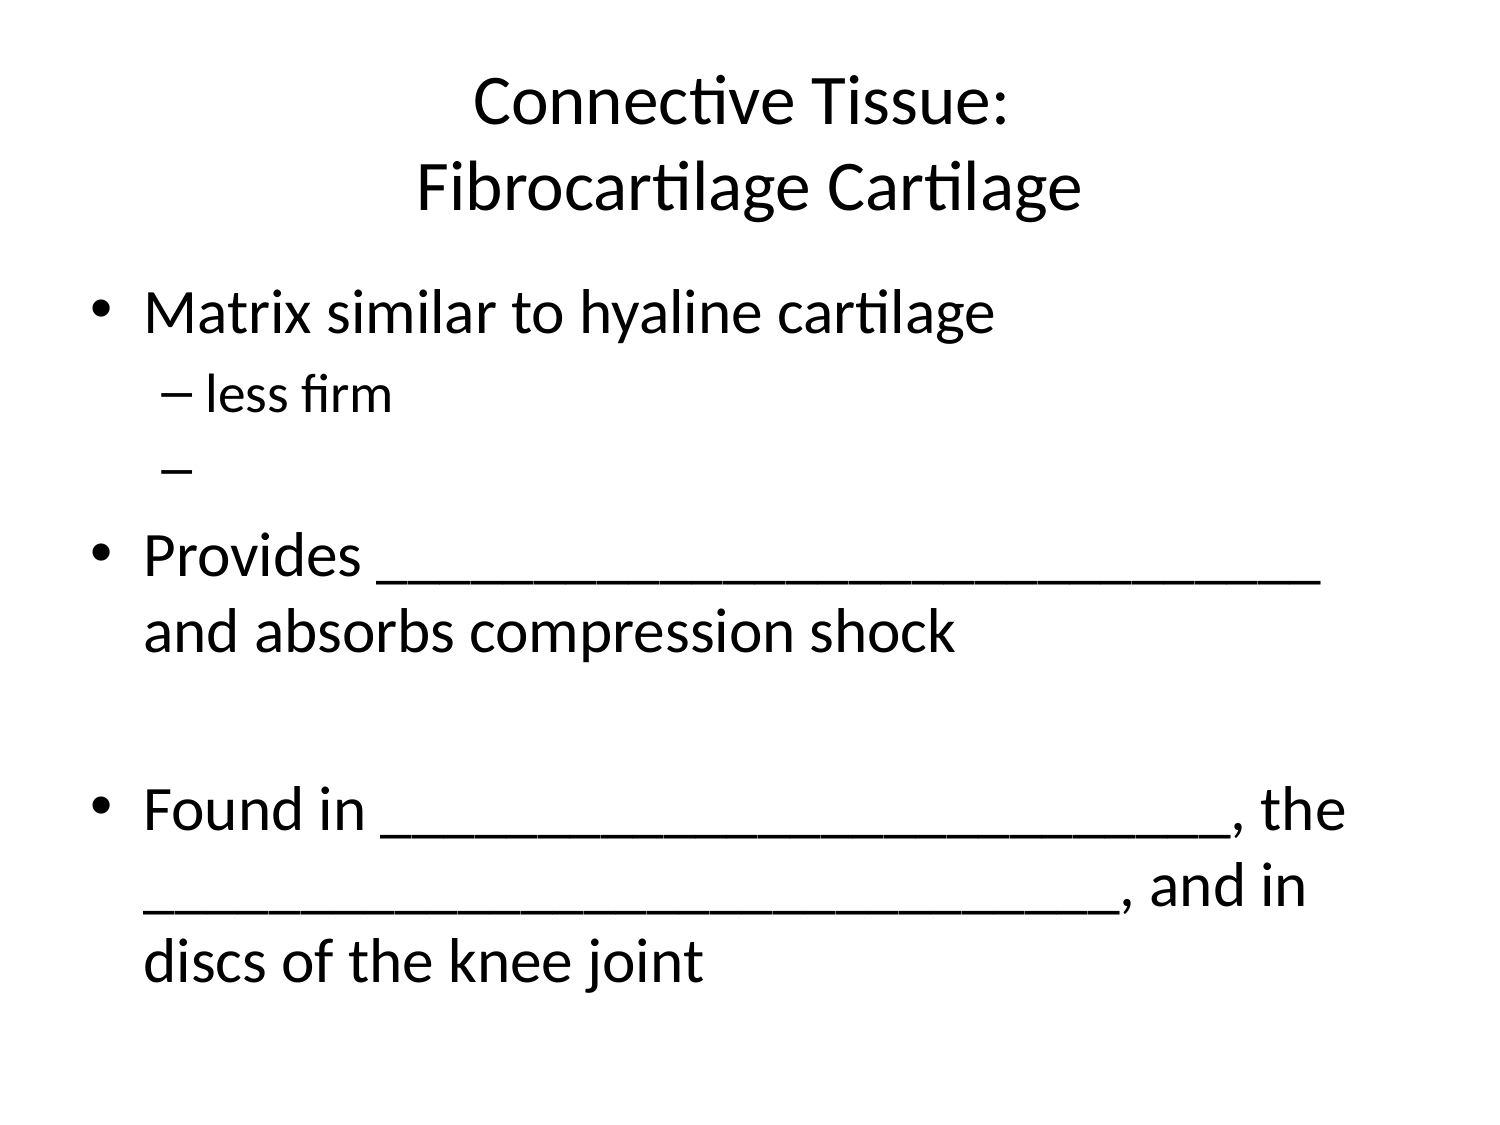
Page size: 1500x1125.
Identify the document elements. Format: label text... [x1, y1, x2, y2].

list Matrix similar to hyaline cartilage less firm Provides ______________________________ and absorbs compression shock Found in ___________________________, the _______________________________, and in discs of the knee joint [75, 262, 1425, 1005]
title Connective Tissue: Fibrocartilage Cartilage [75, 45, 1425, 233]
